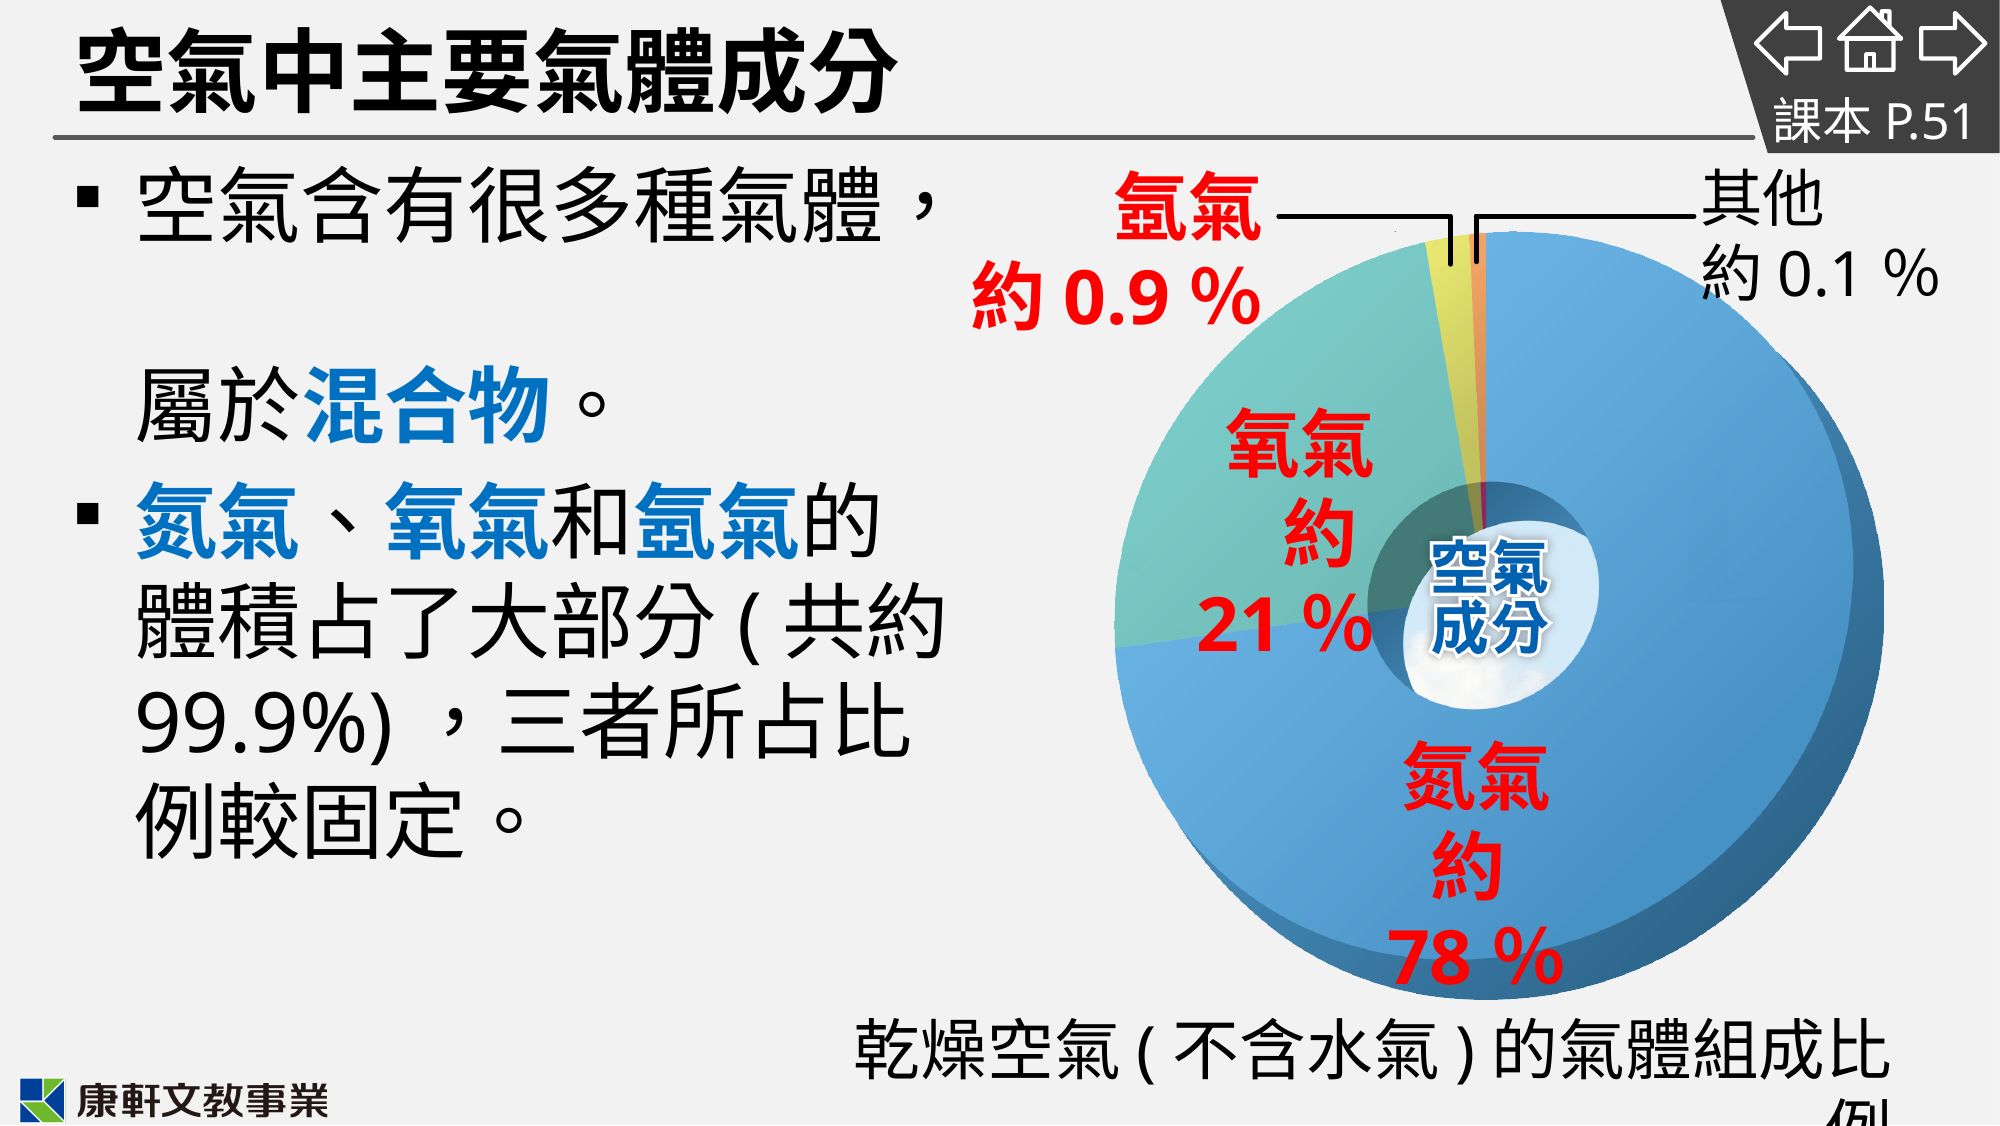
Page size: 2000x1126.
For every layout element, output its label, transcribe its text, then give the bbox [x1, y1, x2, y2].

list 空氣含有很多種氣體， 屬於混合物。 氮氣、氧氣和氬氣的體積占了大部分(共約99.9%)，三者所占比例較固定。 [54, 152, 820, 823]
list 課本P.51 [1757, 81, 2000, 150]
title 空氣中主要氣體成分 [54, 0, 1685, 138]
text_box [822, 151, 2000, 1097]
picture [0, 1070, 351, 1126]
